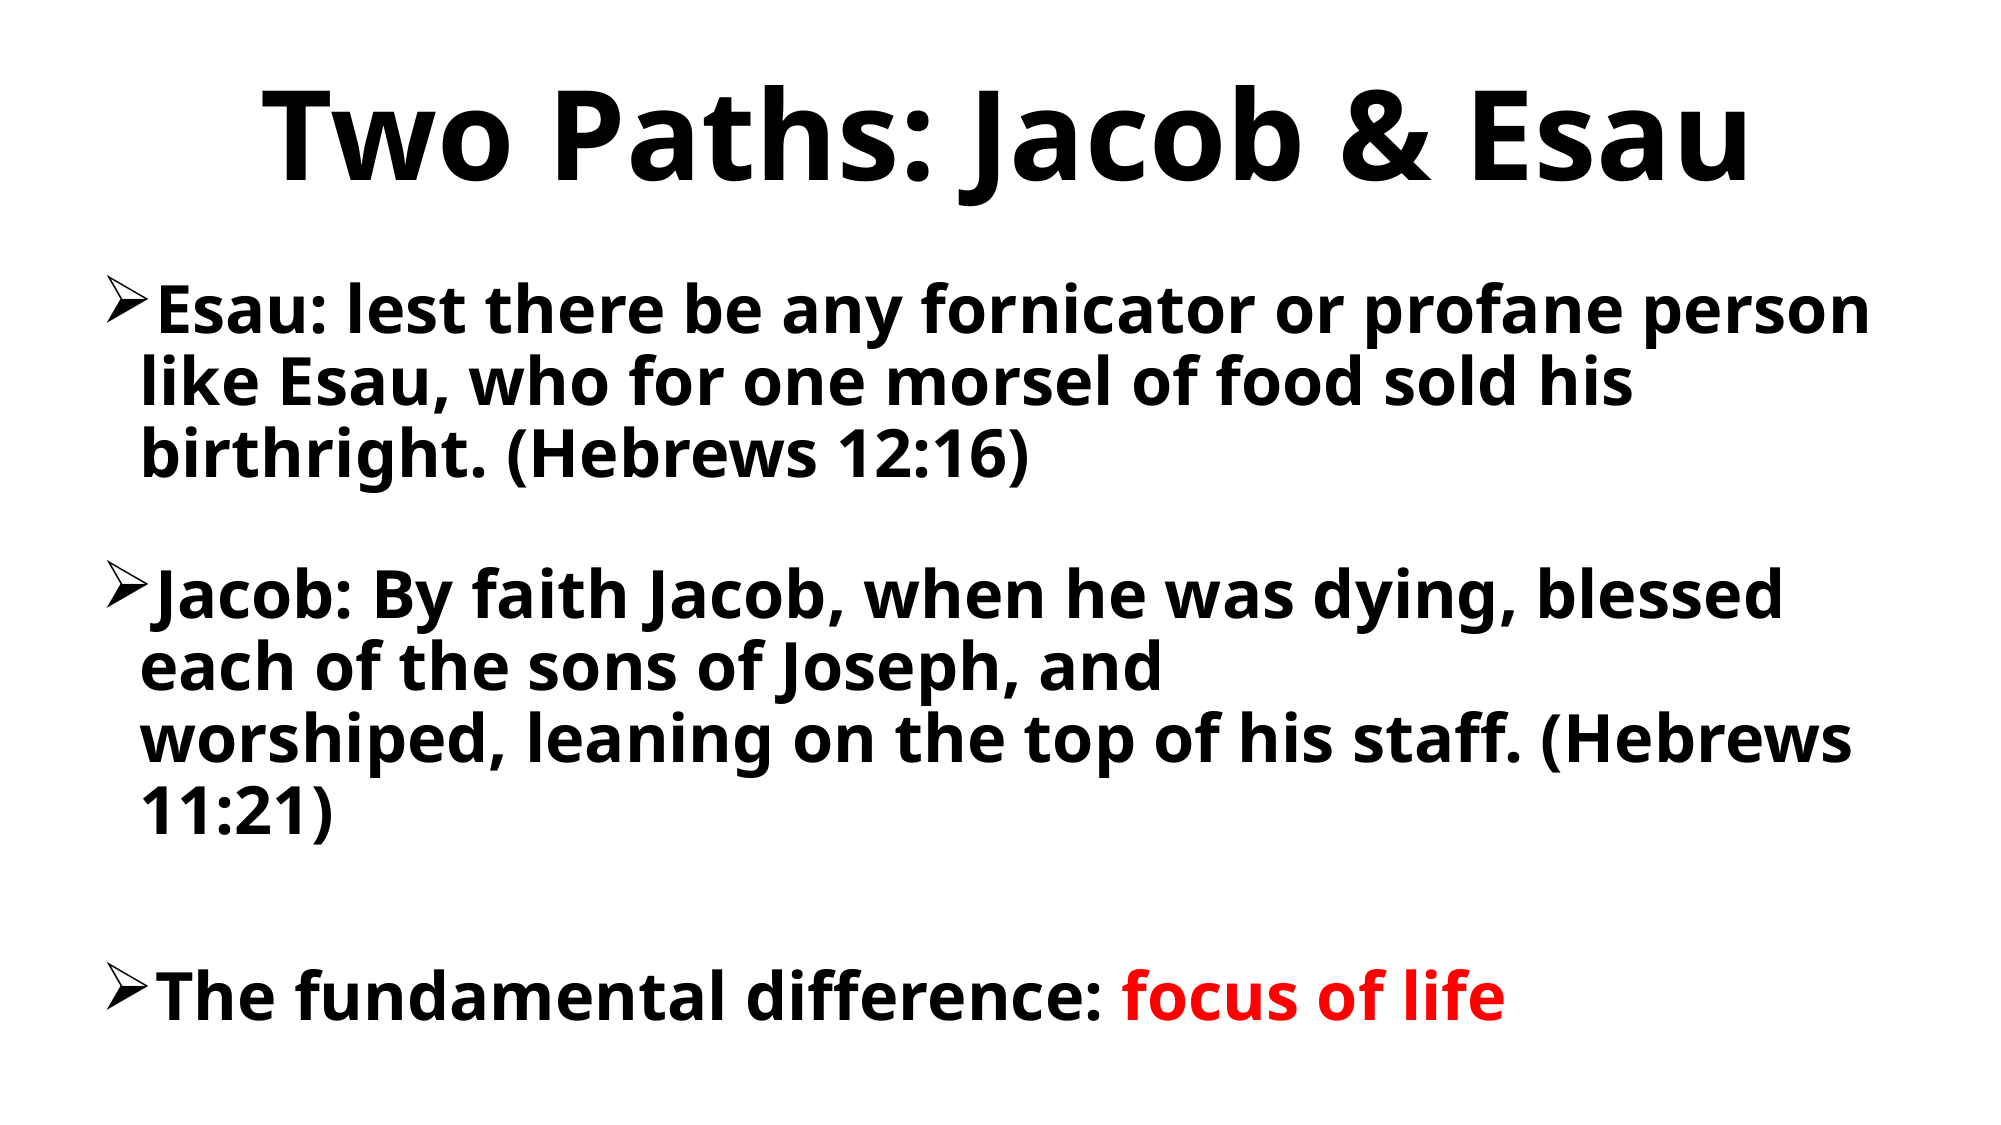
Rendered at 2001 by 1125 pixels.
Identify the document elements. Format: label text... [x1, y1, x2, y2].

list Two Paths: Jacob & Esau Esau: lest there be any fornicator or profane person like Esau, who for one morsel of food sold his birthright. (Hebrews 12:16) Jacob: By faith Jacob, when he was dying, blessed each of the sons of Joseph, and worshiped, leaning on the top of his staff. (Hebrews 11:21) The fundamental difference: focus of life [86, 64, 1930, 1099]
